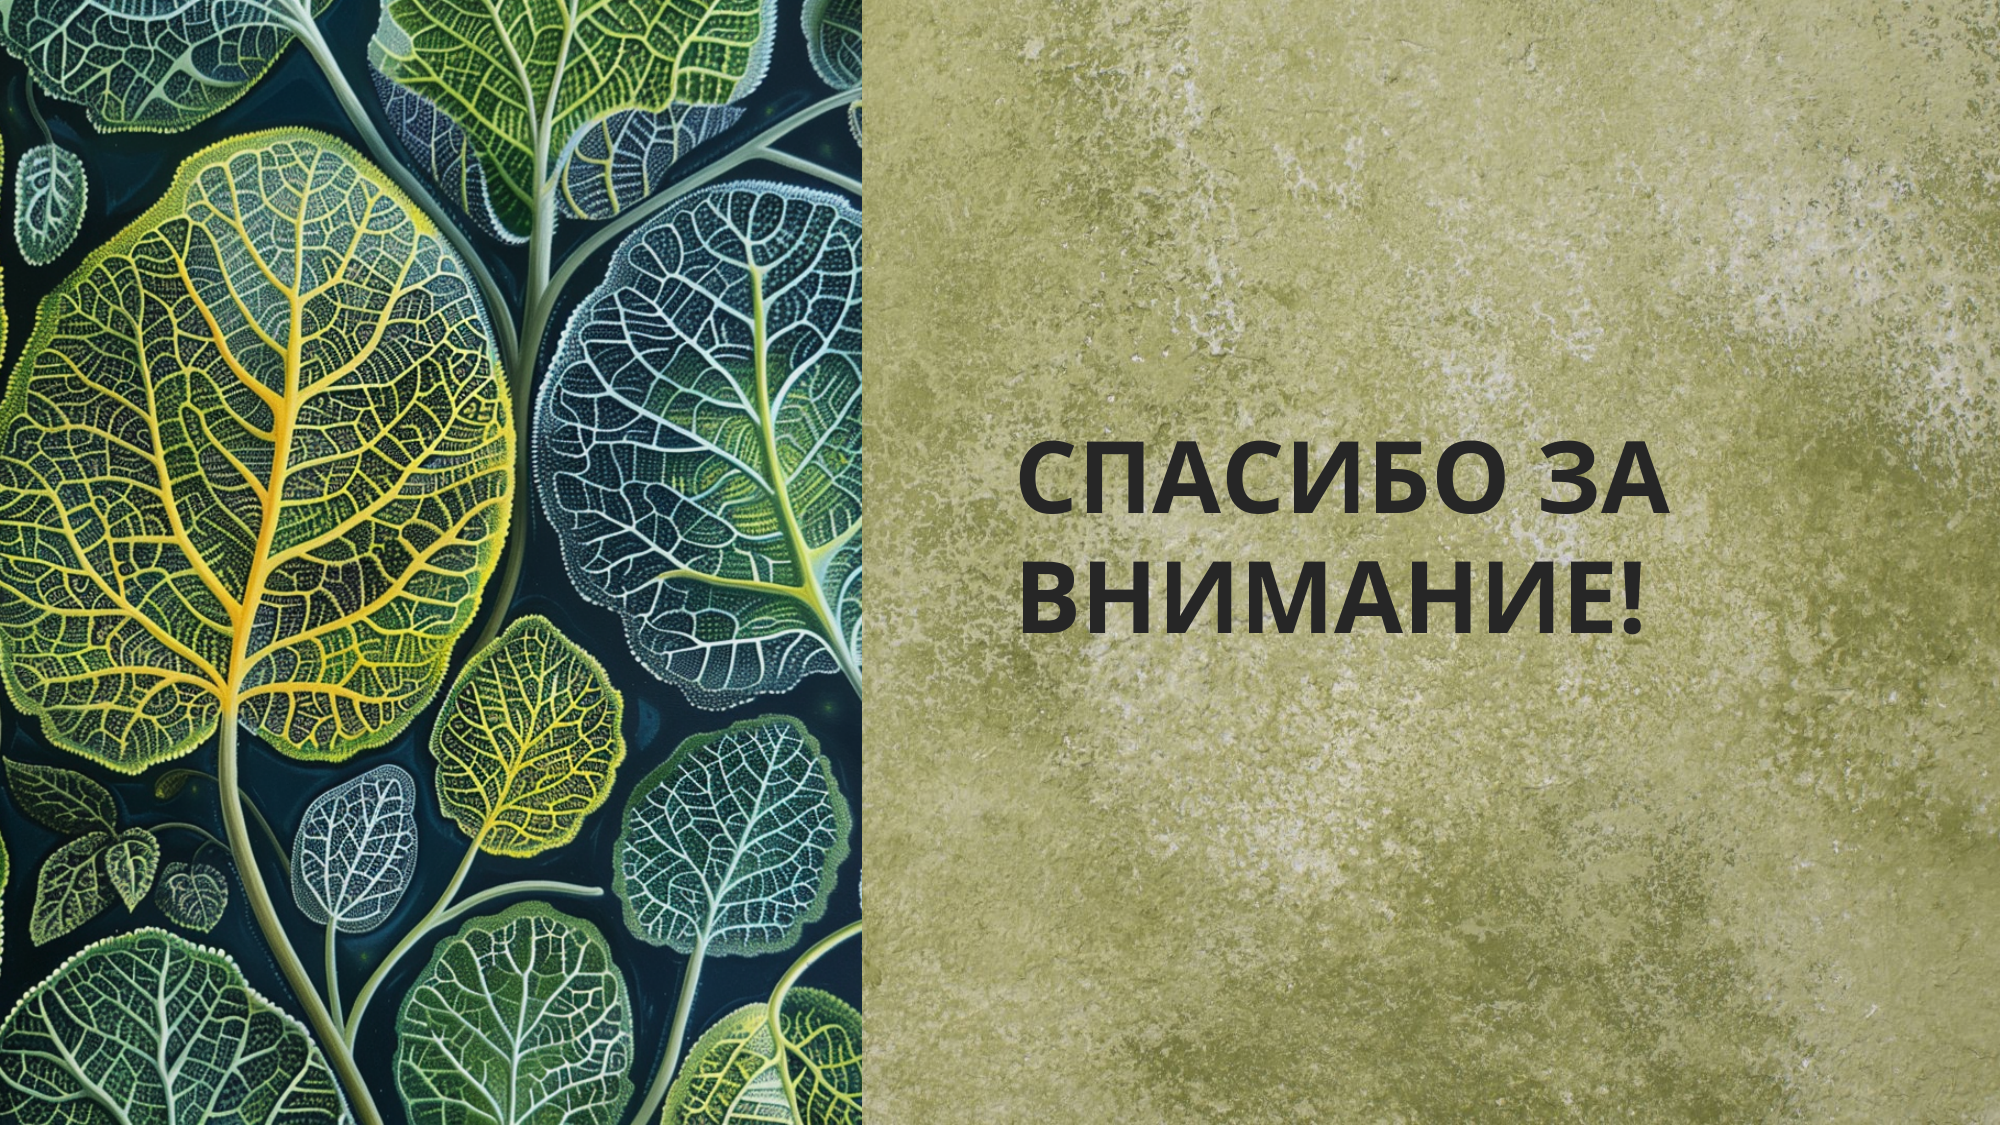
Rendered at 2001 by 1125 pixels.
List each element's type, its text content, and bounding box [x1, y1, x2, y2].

picture [0, 0, 862, 1125]
text_box СПАСИБО ЗА ВНИМАНИЕ! [999, 406, 1904, 624]
